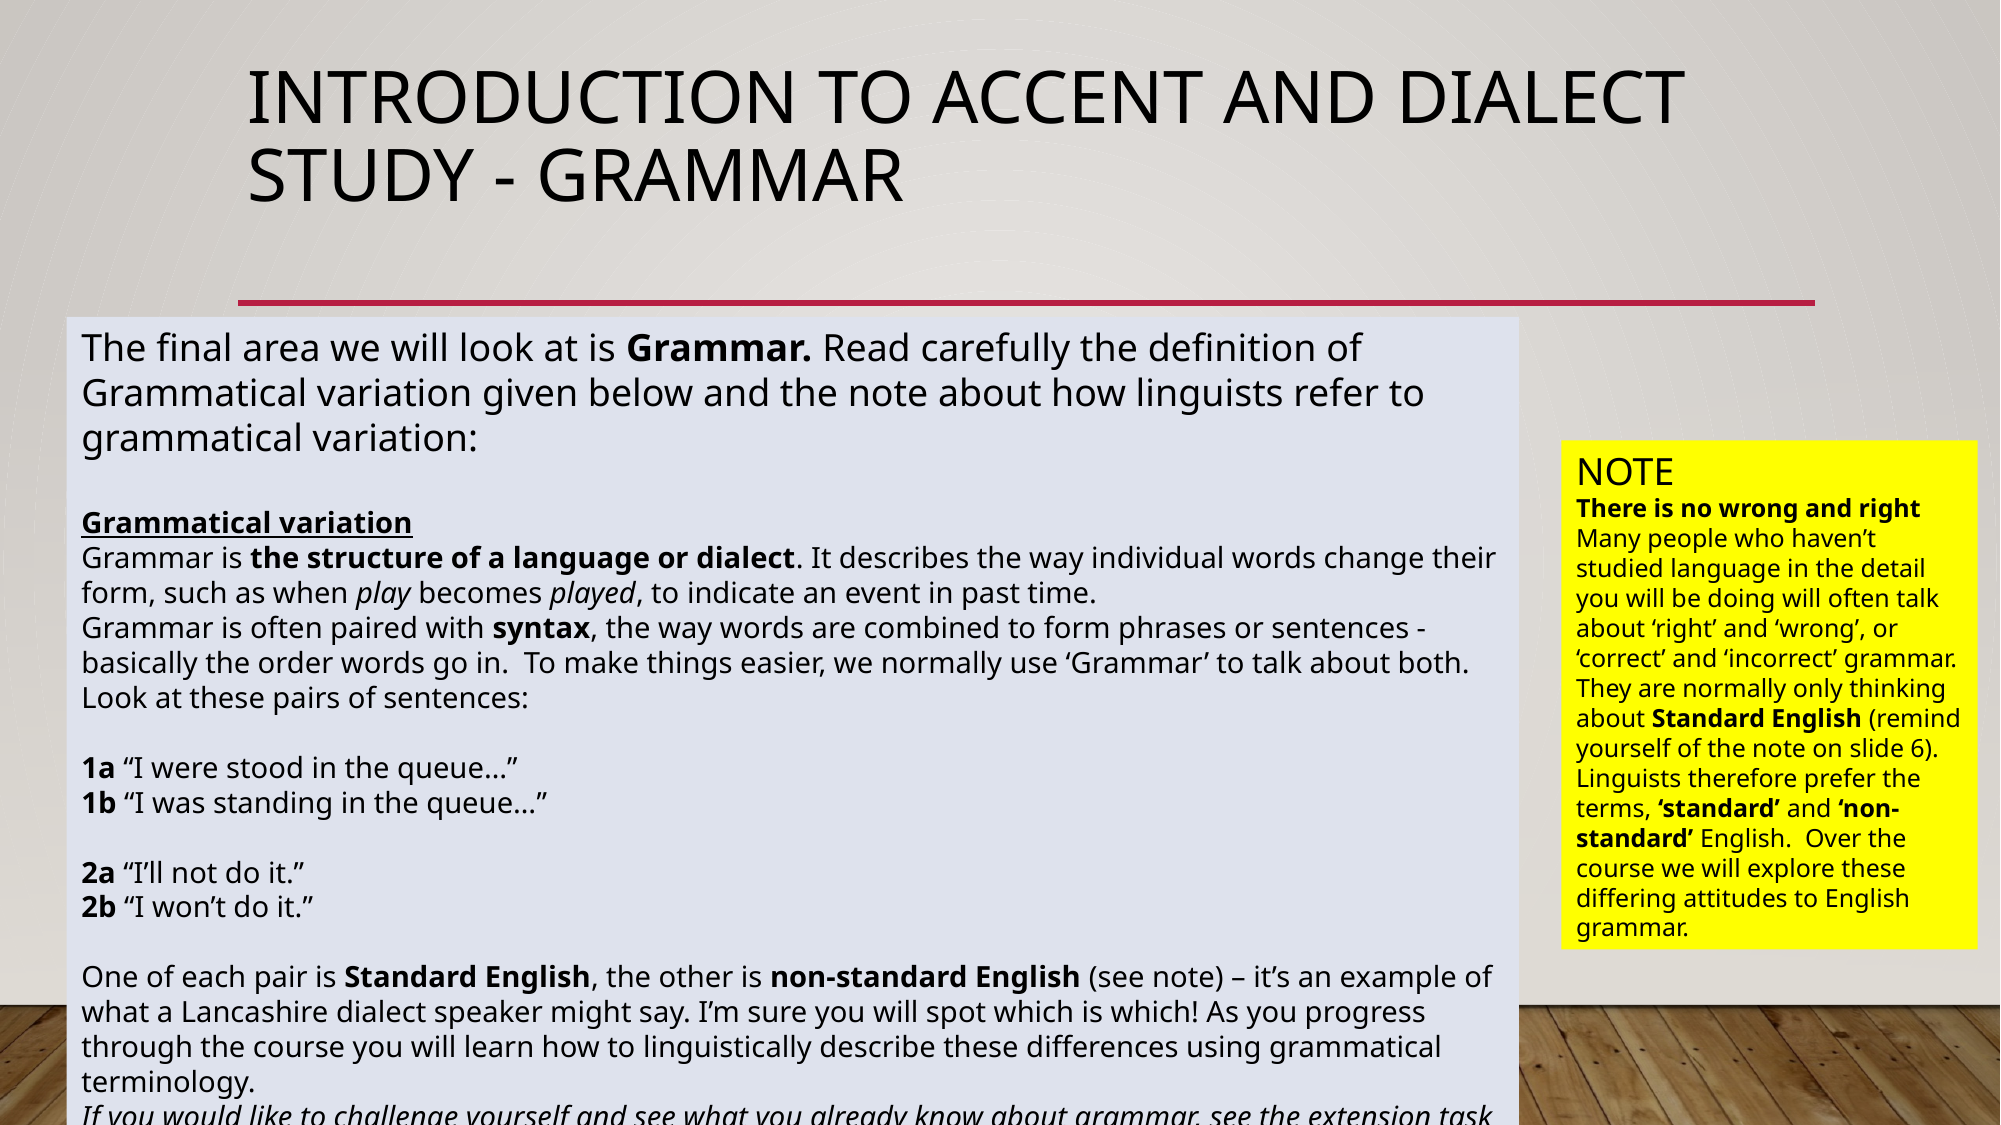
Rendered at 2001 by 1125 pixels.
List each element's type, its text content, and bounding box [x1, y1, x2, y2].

text_box The final area we will look at is Grammar. Read carefully the definition of Grammatical variation given below and the note about how linguists refer to grammatical variation: Grammatical variation Grammar is the structure of a language or dialect. It describes the way individual words change their form, such as when play becomes played, to indicate an event in past time. Grammar is often paired with syntax, the way words are combined to form phrases or sentences - basically the order words go in. To make things easier, we normally use ‘Grammar’ to talk about both. Look at these pairs of sentences: 1a “I were stood in the queue…” 1b “I was standing in the queue…” 2a “I’ll not do it.” 2b “I won’t do it.” One of each pair is Standard English, the other is non-standard English (see note) – it’s an example of what a Lancashire dialect speaker might say. I’m sure you will spot which is which! As you progress through the course you will learn how to linguistically describe these differences using grammatical terminology. If you would like to challenge yourself and see what you already know about grammar, see the extension task on the last three slides of this presentation. [66, 316, 1519, 1125]
picture [1519, 1005, 2000, 1125]
title Introduction to Accent and Dialect Study - Grammar [232, 52, 1808, 225]
text_box [538, 570, 1561, 645]
text_box NOTE There is no wrong and right Many people who haven’t studied language in the detail you will be doing will often talk about ‘right’ and ‘wrong’, or ‘correct’ and ‘incorrect’ grammar. They are normally only thinking about Standard English (remind yourself of the note on slide 6). Linguists therefore prefer the terms, ‘standard’ and ‘non-standard’ English. Over the course we will explore these differing attitudes to English grammar. [1561, 440, 1978, 950]
picture [0, 1005, 66, 1125]
